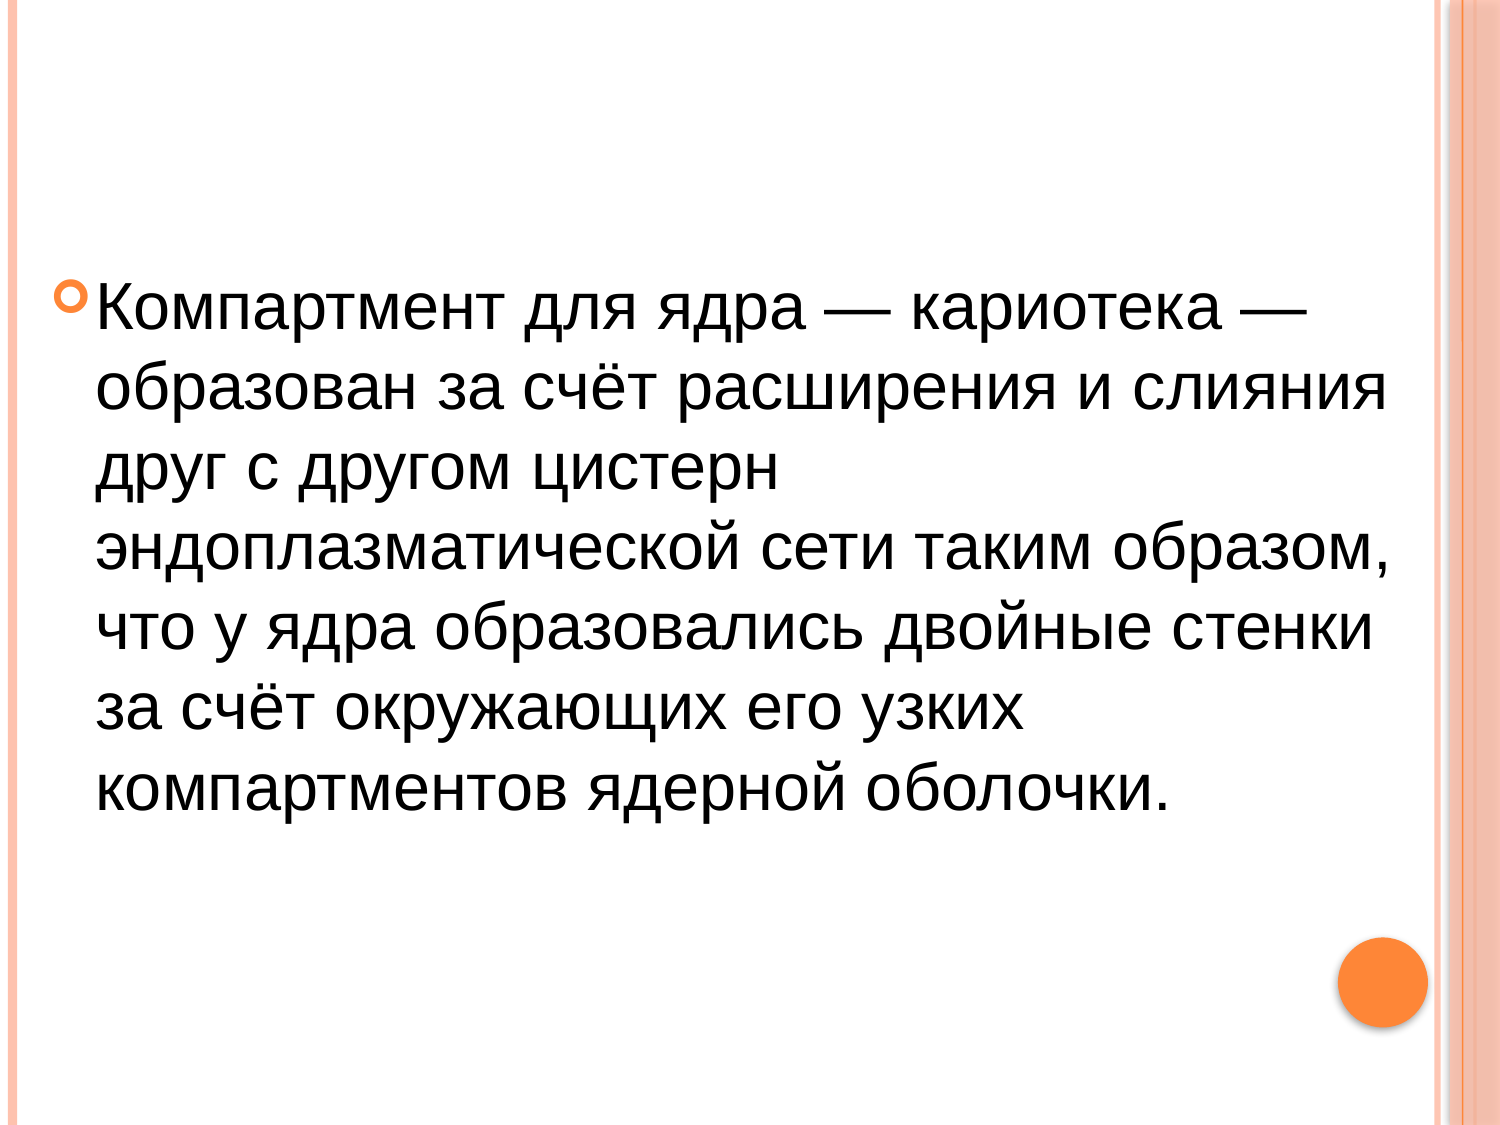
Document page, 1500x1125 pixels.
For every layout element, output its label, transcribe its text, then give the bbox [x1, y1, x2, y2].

list Компартмент для ядра — кариотека — образован за счёт расширения и слияния друг с другом цистерн эндоплазматической сети таким образом, что у ядра образовались двойные стенки за счёт окружающих его узких компартментов ядерной оболочки. [35, 255, 1418, 1000]
